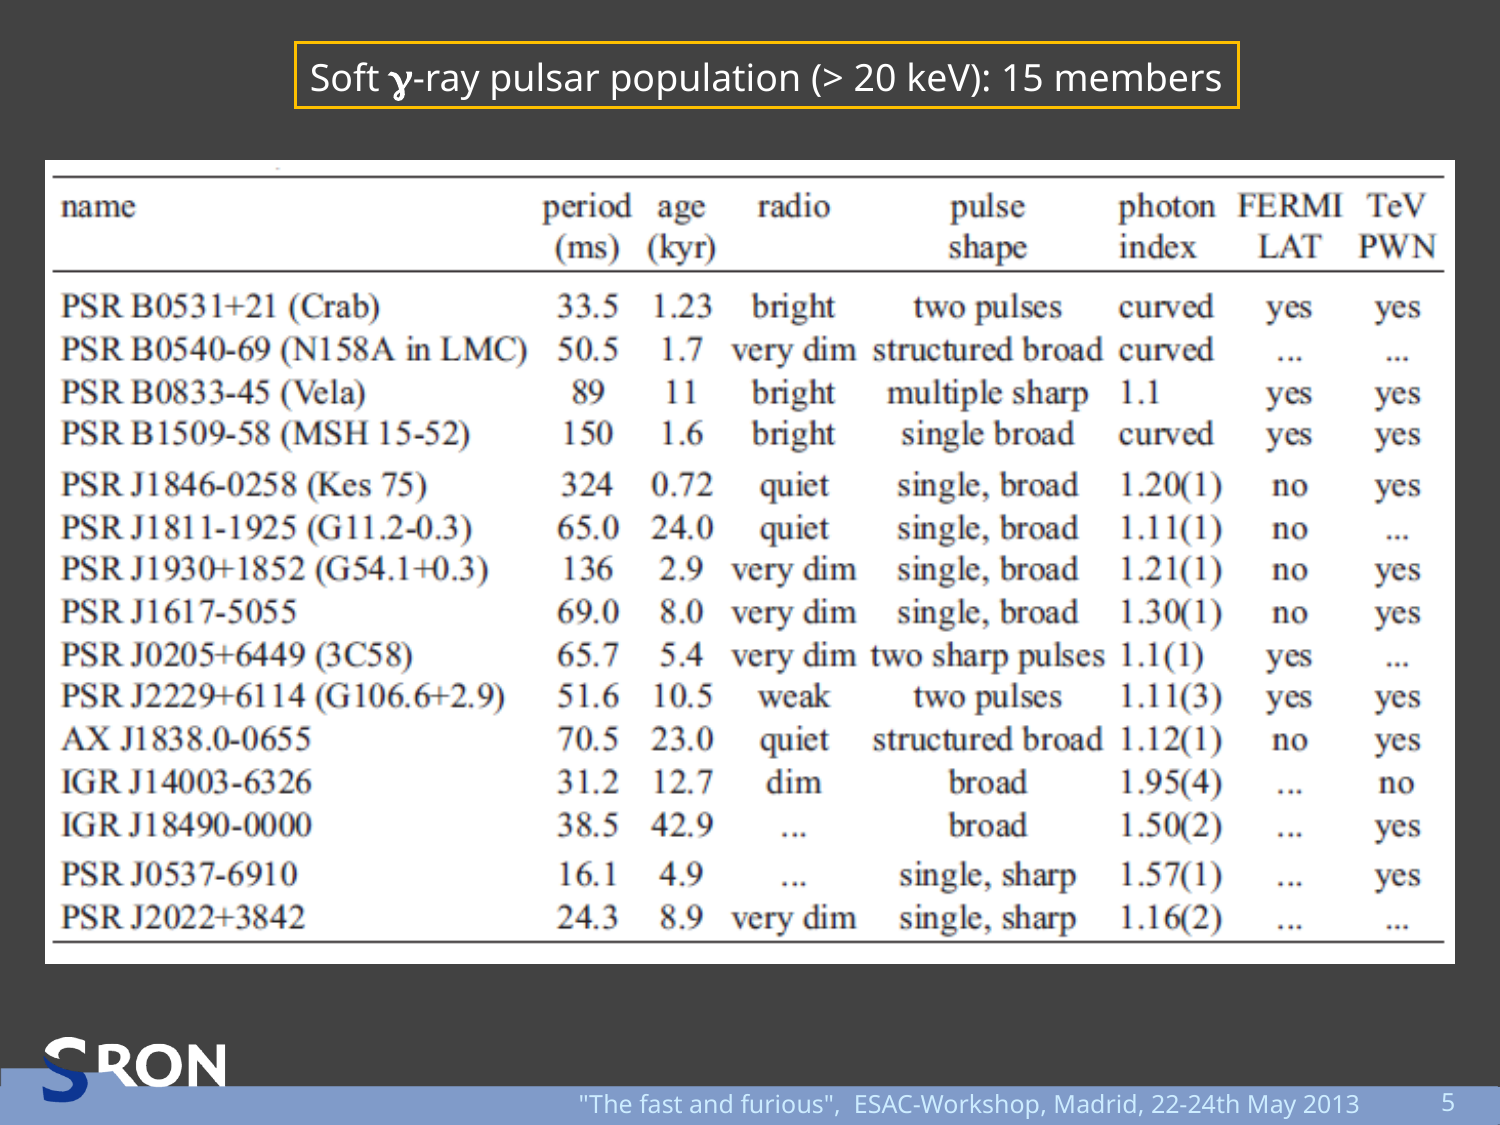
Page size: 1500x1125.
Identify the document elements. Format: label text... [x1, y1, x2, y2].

picture [44, 160, 1456, 965]
picture [0, 1037, 1500, 1125]
text_box Soft g-ray pulsar population (> 20 keV): 15 members [295, 42, 1239, 108]
footer "The fast and furious", ESAC-Workshop, Madrid, 22-24th May 2013 [454, 1082, 1376, 1125]
slide_number 5 [1387, 1082, 1471, 1125]
